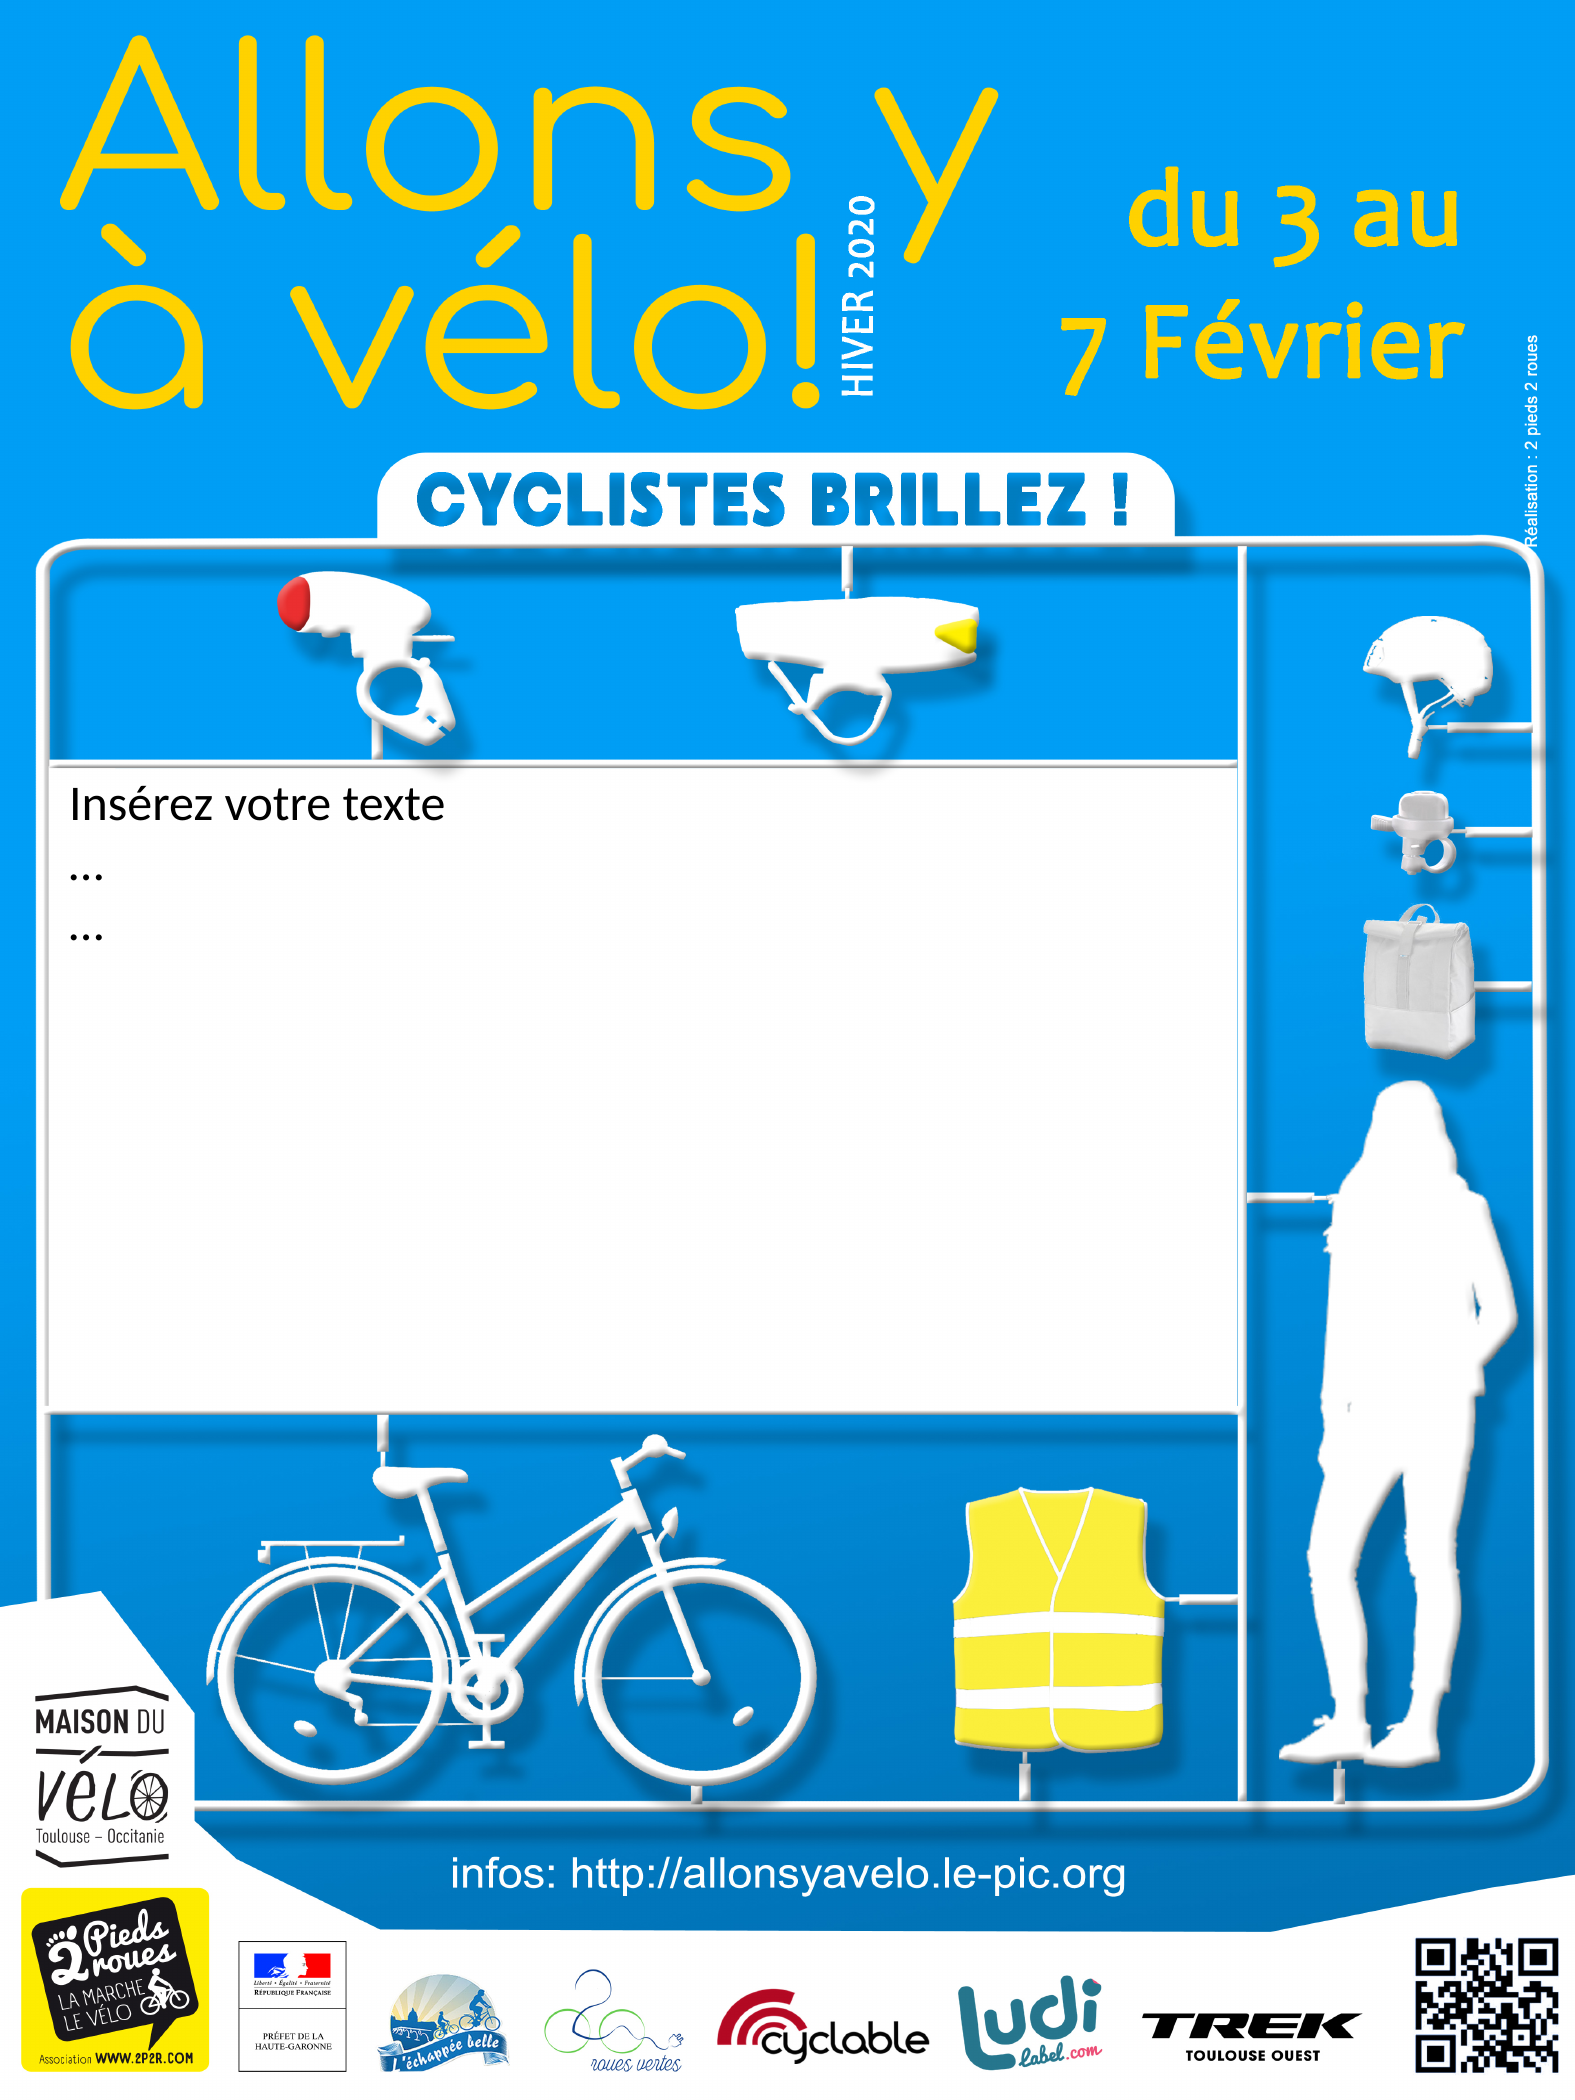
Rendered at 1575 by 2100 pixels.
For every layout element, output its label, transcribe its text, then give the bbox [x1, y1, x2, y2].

text_box Insérez votre texte … … [54, 762, 1244, 1408]
picture [0, 0, 1575, 2100]
